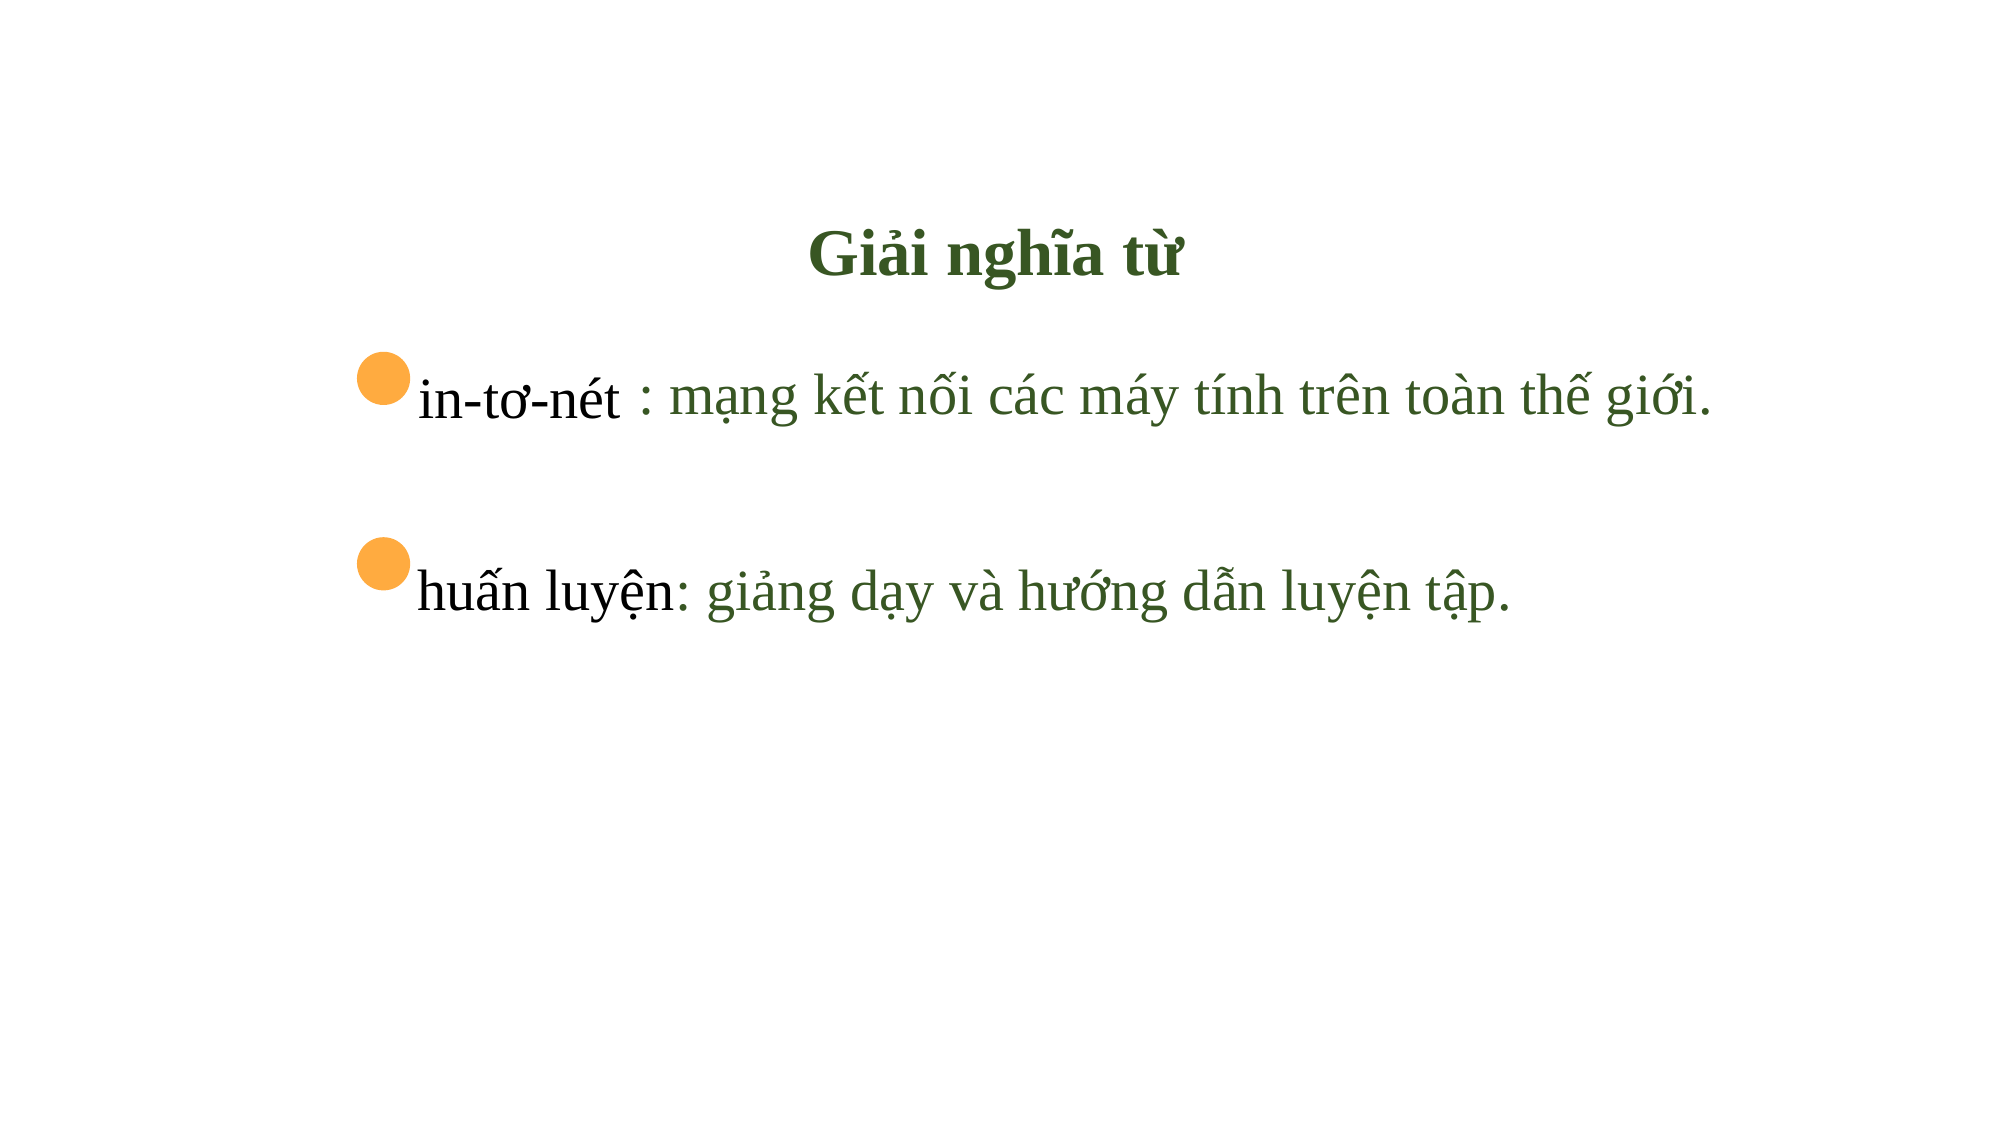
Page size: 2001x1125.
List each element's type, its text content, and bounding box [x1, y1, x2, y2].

text_box : mạng kết nối các máy tính trên toàn thế giới. [605, 313, 1747, 434]
text_box : giảng dạy và hướng dẫn luyện tập. [660, 509, 1645, 630]
text_box Giải nghĩa từ [409, 161, 1583, 297]
text_box in-tơ-nét [331, 317, 731, 438]
text_box huấn luyện [329, 510, 660, 630]
